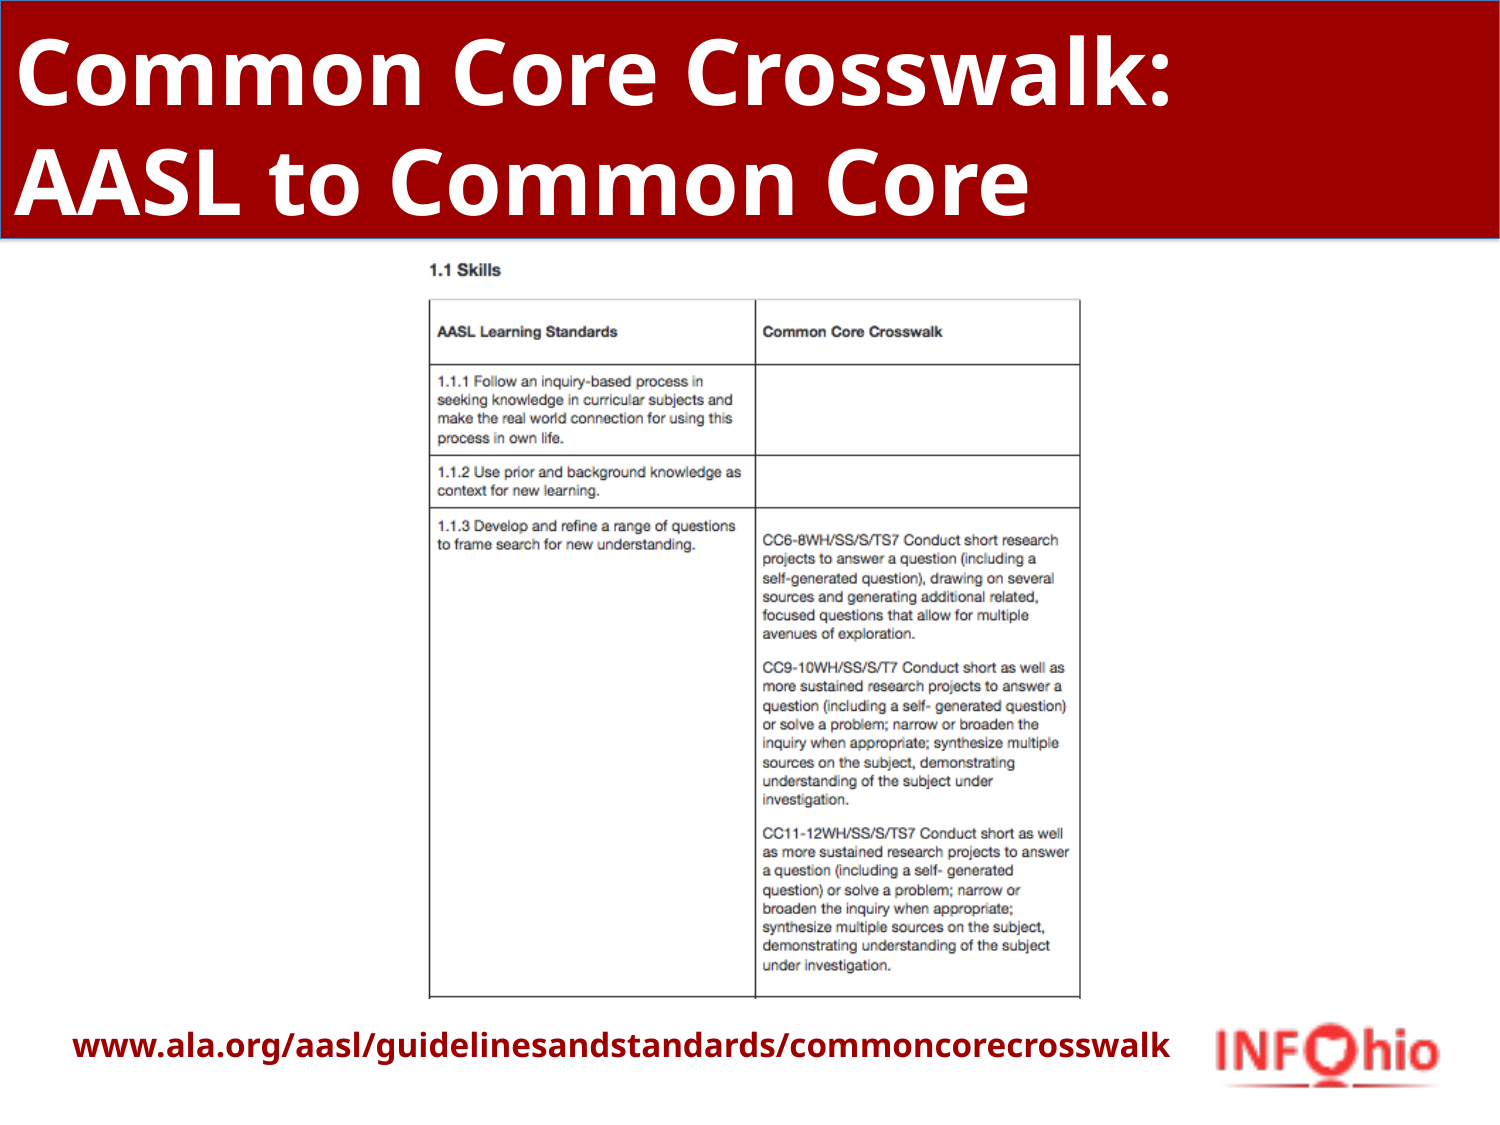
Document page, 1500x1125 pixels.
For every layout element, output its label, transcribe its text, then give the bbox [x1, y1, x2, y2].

picture [74, 255, 1426, 999]
text_box Common Core Crosswalk: AASL to Common Core [0, 0, 1500, 241]
text_box www.ala.org/aasl/guidelinesandstandards/commoncorecrosswalk [57, 1016, 1194, 1072]
picture [1199, 1012, 1455, 1097]
